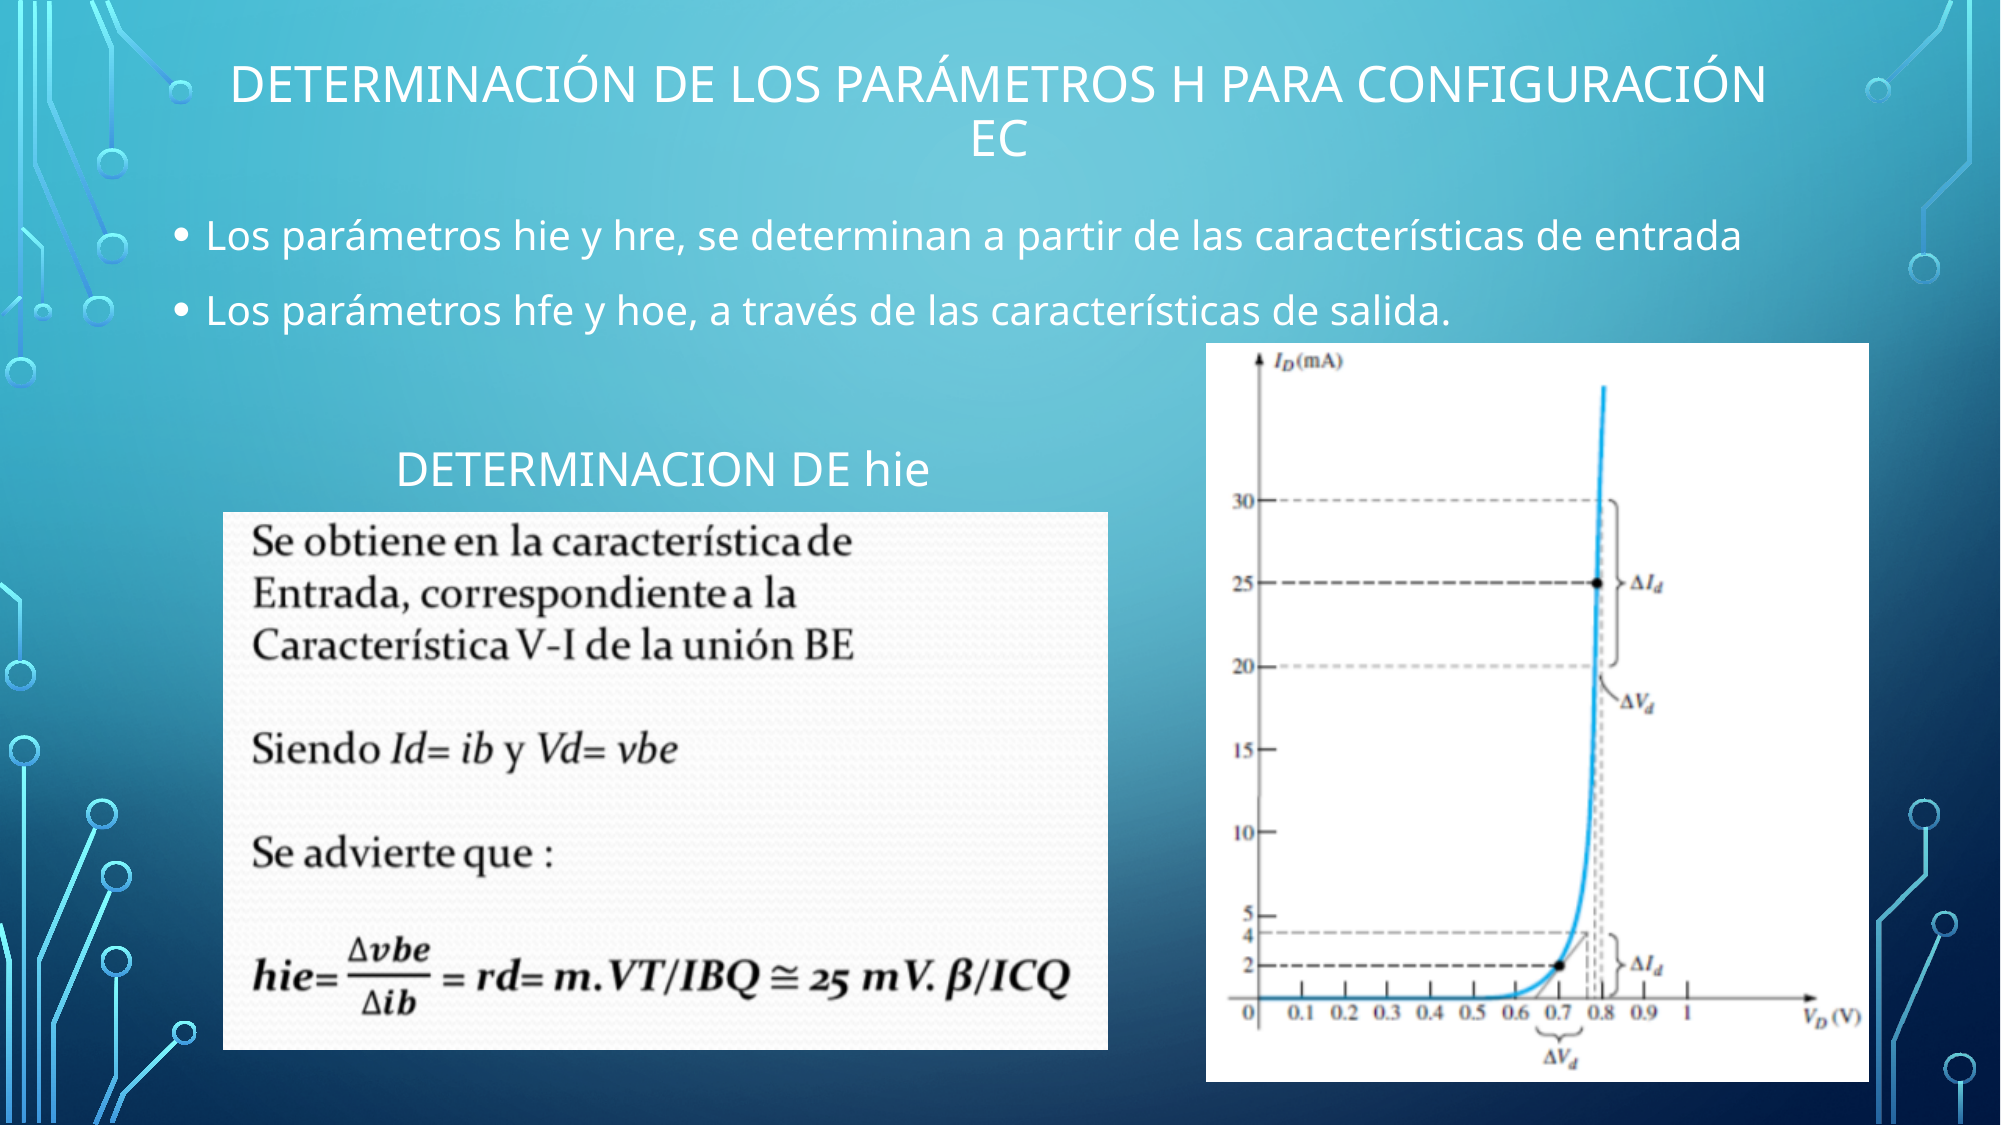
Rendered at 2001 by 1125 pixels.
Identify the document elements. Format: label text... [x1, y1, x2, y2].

title Determinación de los parámetros h para Configuración EC [187, 51, 1813, 175]
list Los parámetros hie y hre, se determinan a partir de las características de entrada Los parámetros hfe y hoe, a través de las características de salida. [157, 192, 1869, 344]
text_box DETERMINACION DE hie [378, 420, 949, 507]
picture [223, 512, 1109, 1051]
picture [1205, 343, 1869, 1082]
